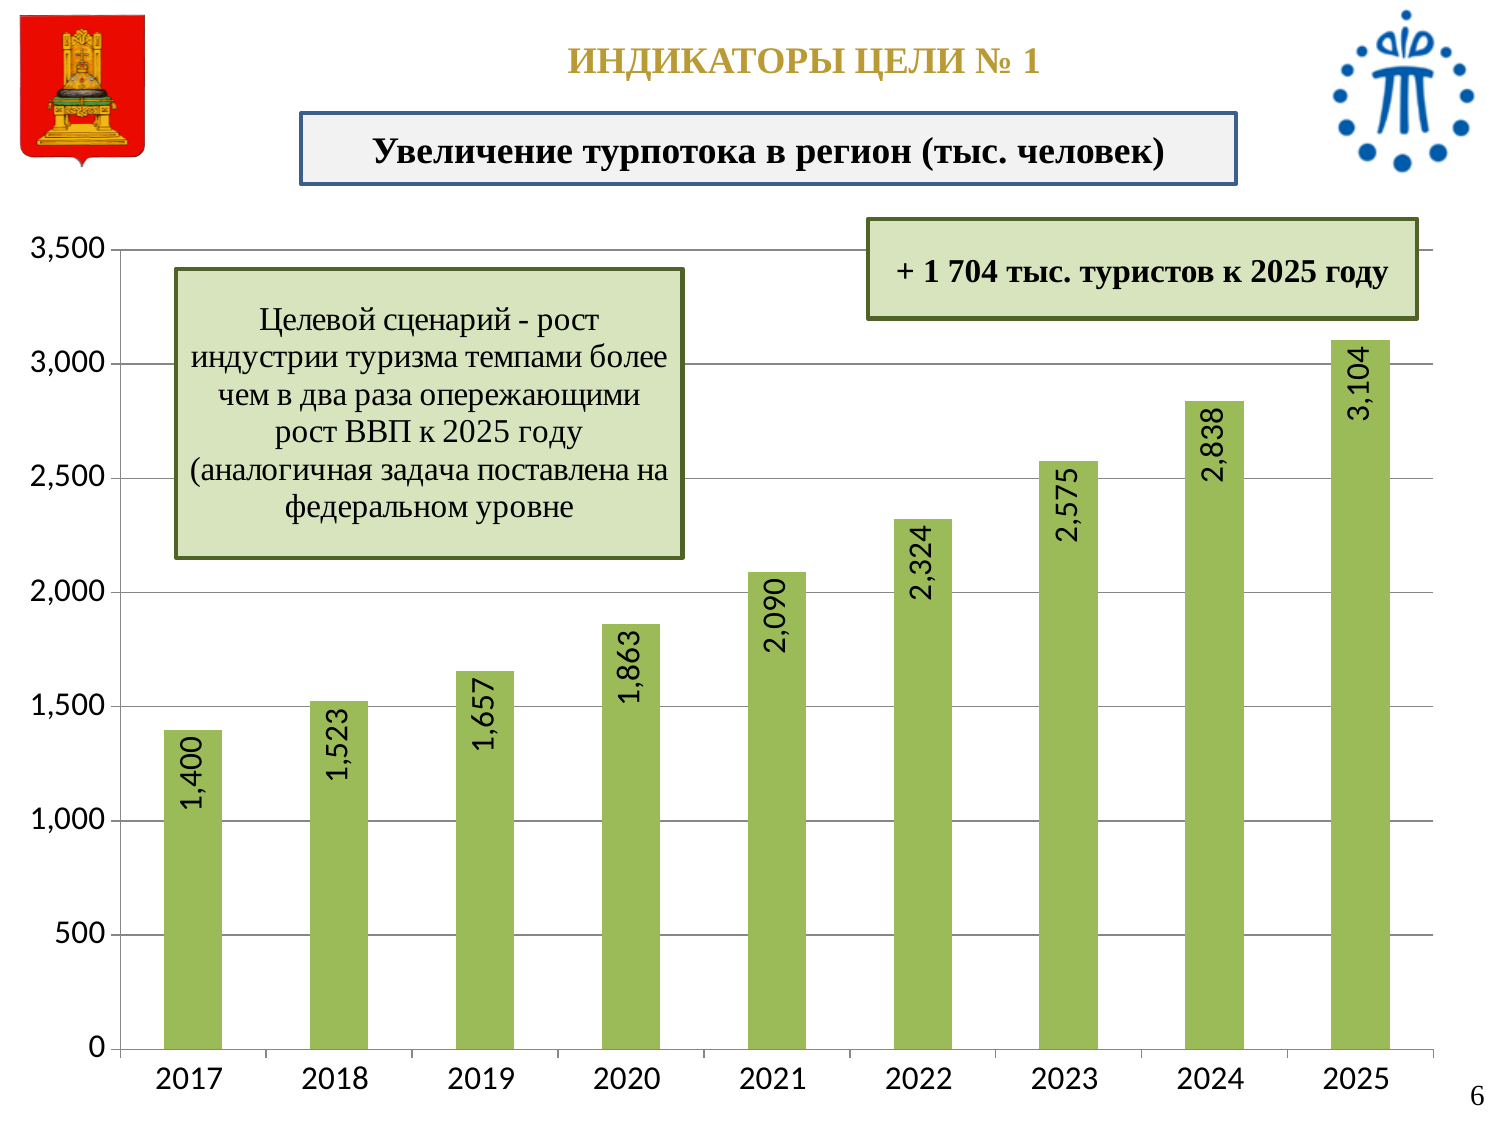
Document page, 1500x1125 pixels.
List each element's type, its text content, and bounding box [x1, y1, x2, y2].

title ИНДИКАТОРЫ ЦЕЛИ № 1 [156, 7, 1309, 111]
picture [1314, 0, 1500, 188]
text_box + 1 704 тыс. туристов к 2025 году [866, 217, 1419, 224]
slide_number 6 [1149, 1063, 1500, 1124]
picture [17, 6, 154, 177]
chart [29, 225, 1460, 1104]
text_box Увеличение турпотока в регион (тыс. человек) [299, 111, 1238, 186]
